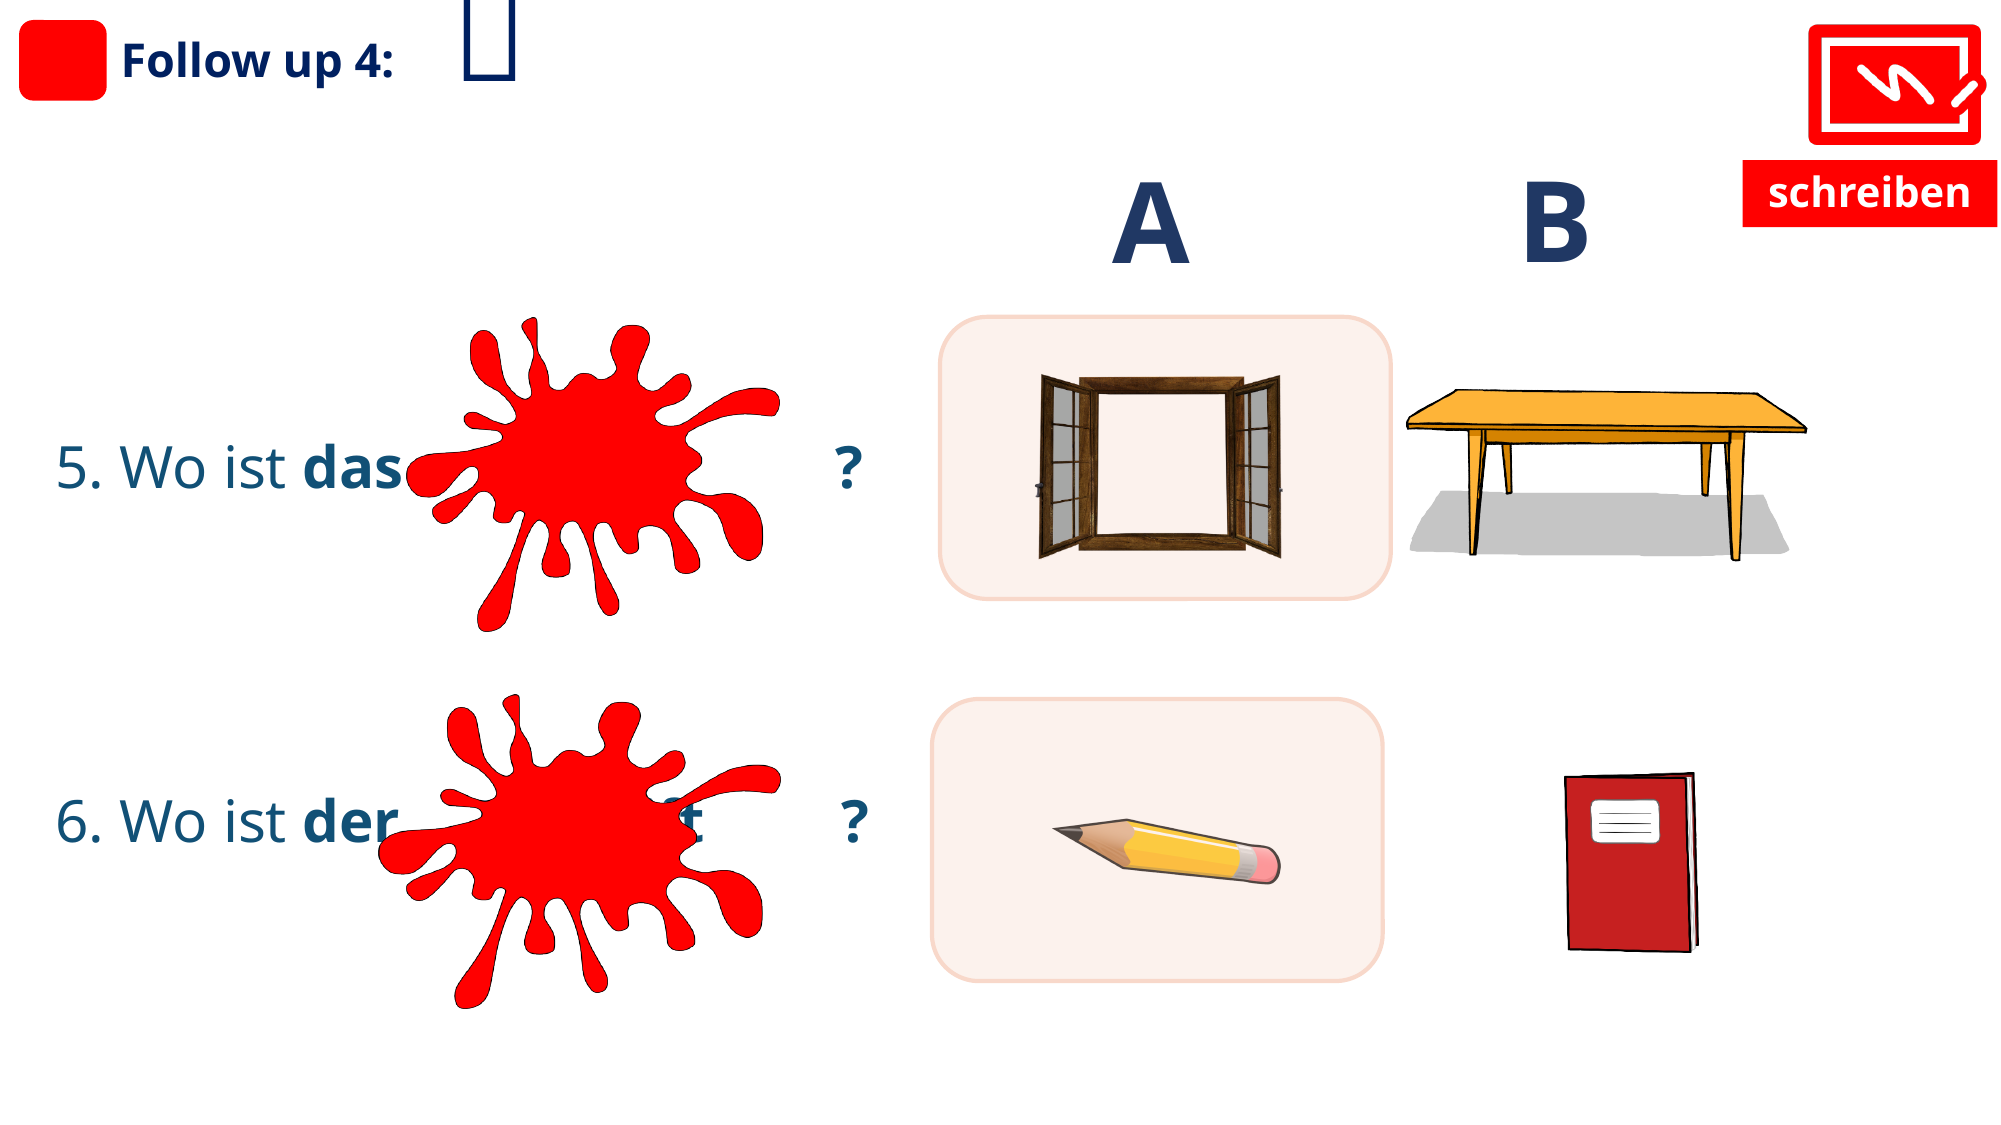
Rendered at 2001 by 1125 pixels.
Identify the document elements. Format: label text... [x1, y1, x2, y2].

text_box  [437, 0, 615, 115]
picture [378, 694, 781, 1010]
text_box 6. Wo ist der Bleistift ? [40, 776, 373, 862]
picture [1563, 772, 1699, 953]
text_box [937, 314, 1391, 602]
text_box 5. Wo ist das Fenster ? [785, 422, 937, 507]
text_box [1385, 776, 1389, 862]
picture [405, 317, 781, 633]
picture [1049, 793, 1282, 910]
text_box schreiben [1742, 160, 1998, 228]
picture [1790, 0, 1998, 189]
text_box [929, 696, 1385, 984]
picture [1390, 349, 1822, 576]
text_box B [1413, 142, 1699, 293]
text_box [20, 21, 105, 100]
text_box 5. Wo ist das Fenster ? [40, 422, 400, 507]
title Follow up 4: [105, 14, 437, 110]
picture [1022, 362, 1293, 565]
text_box A [1009, 143, 1294, 294]
text_box 6. Wo ist der Bleistift ? [785, 776, 929, 862]
